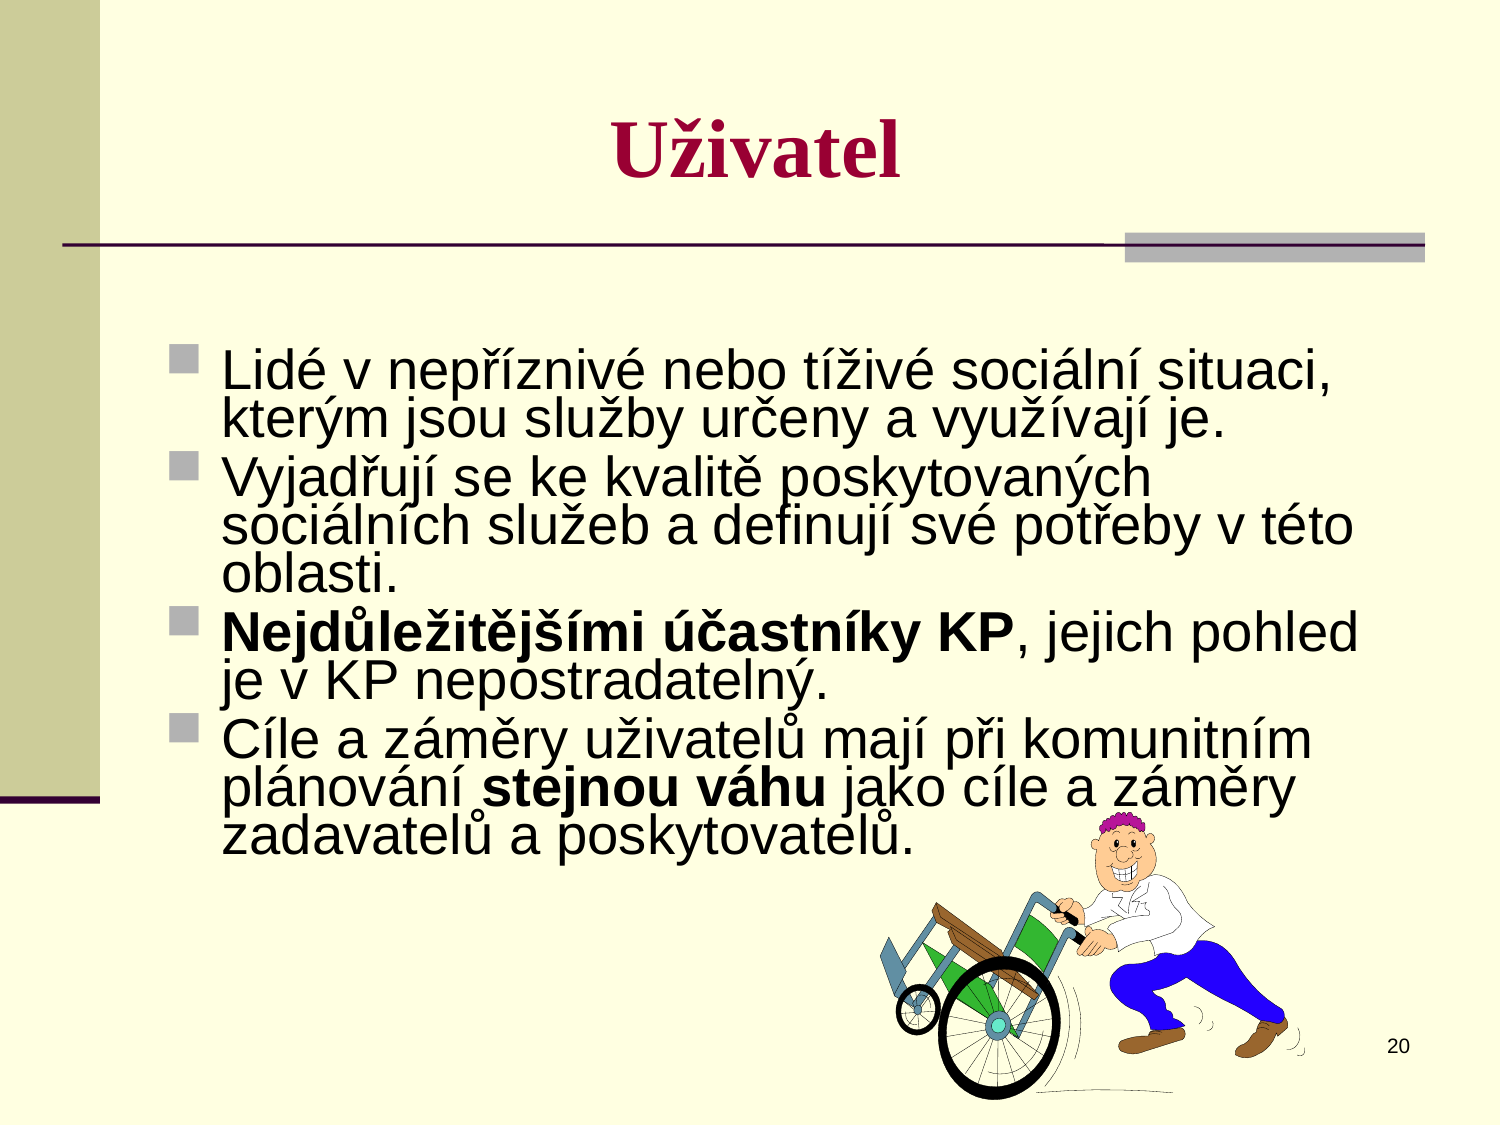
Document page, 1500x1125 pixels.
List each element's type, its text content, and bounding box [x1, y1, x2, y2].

slide_number 20 [1309, 1025, 1425, 1100]
list Lidé v nepříznivé nebo tíživé sociální situaci, kterým jsou služby určeny a využívají je. Vyjadřují se ke kvalitě poskytovaných sociálních služeb a definují své potřeby v této oblasti. Nejdůležitějšími účastníky KP, jejich pohled je v KP nepostradatelný. Cíle a záměry uživatelů mají při komunitním plánování stejnou váhu jako cíle a záměry zadavatelů a poskytovatelů. [150, 262, 1425, 1006]
title Uživatel [100, 37, 1412, 252]
picture [879, 811, 1306, 1101]
